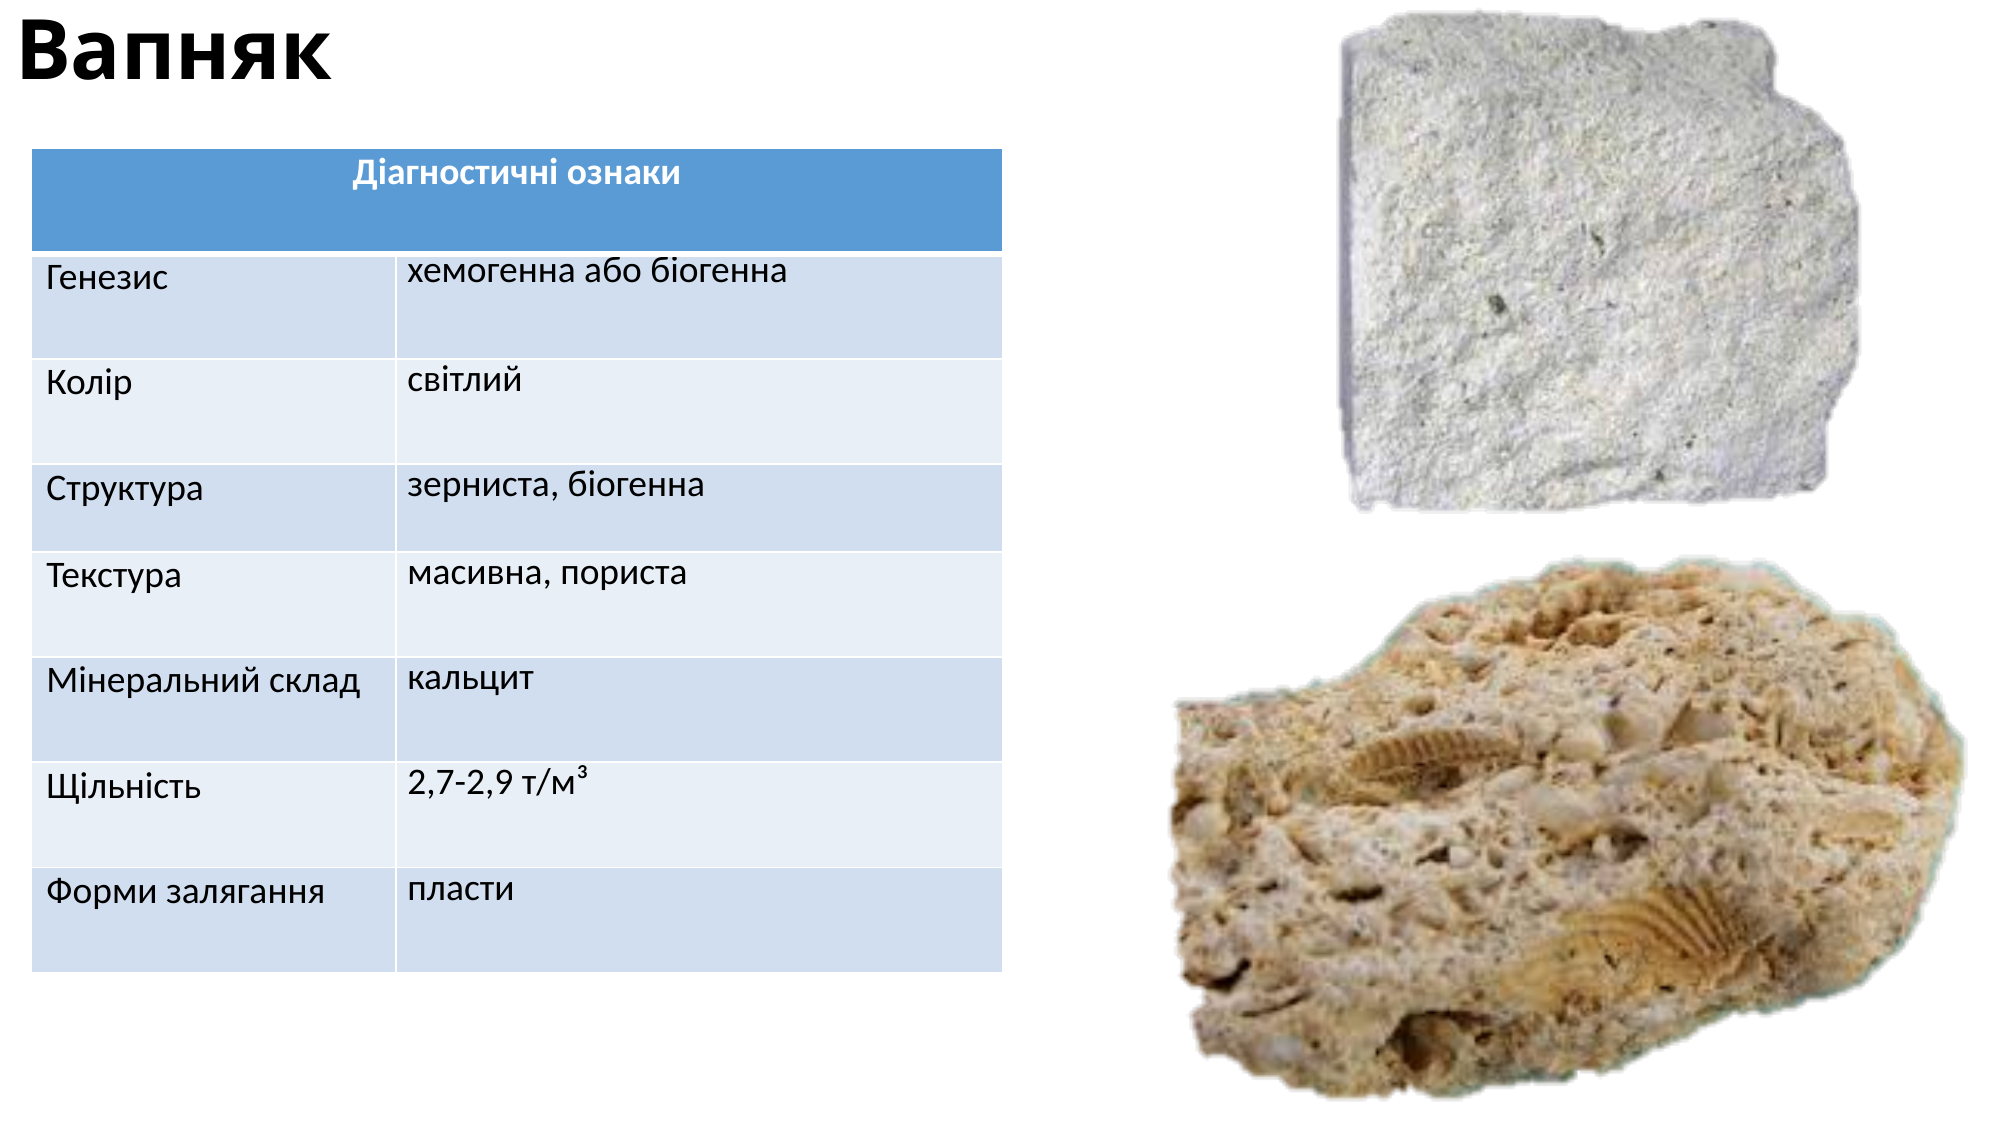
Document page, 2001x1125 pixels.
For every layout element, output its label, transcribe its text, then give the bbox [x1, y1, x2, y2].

table_cell Колір [32, 360, 395, 463]
table_cell пласти [397, 868, 1002, 972]
table_cell Генезис [32, 257, 395, 358]
table_cell Форми залягання [32, 868, 395, 972]
table_cell 2,7-2,9 т/м³ [397, 763, 1002, 867]
table_cell Структура [32, 465, 395, 551]
table_cell масивна, пориста [397, 553, 1002, 656]
table_cell хемогенна або біогенна [397, 257, 1002, 358]
table_cell Текстура [32, 553, 395, 656]
table_cell зерниста, біогенна [397, 465, 1002, 551]
table_cell кальцит [397, 658, 1002, 761]
table_cell Мінеральний склад [32, 658, 395, 761]
table_cell Щільність [32, 763, 395, 867]
picture [1154, 541, 2000, 1108]
title Вапняк [0, 0, 1325, 106]
table_header Діагностичні ознаки [32, 149, 1002, 251]
picture [1325, 0, 1874, 519]
table_cell світлий [397, 360, 1002, 463]
